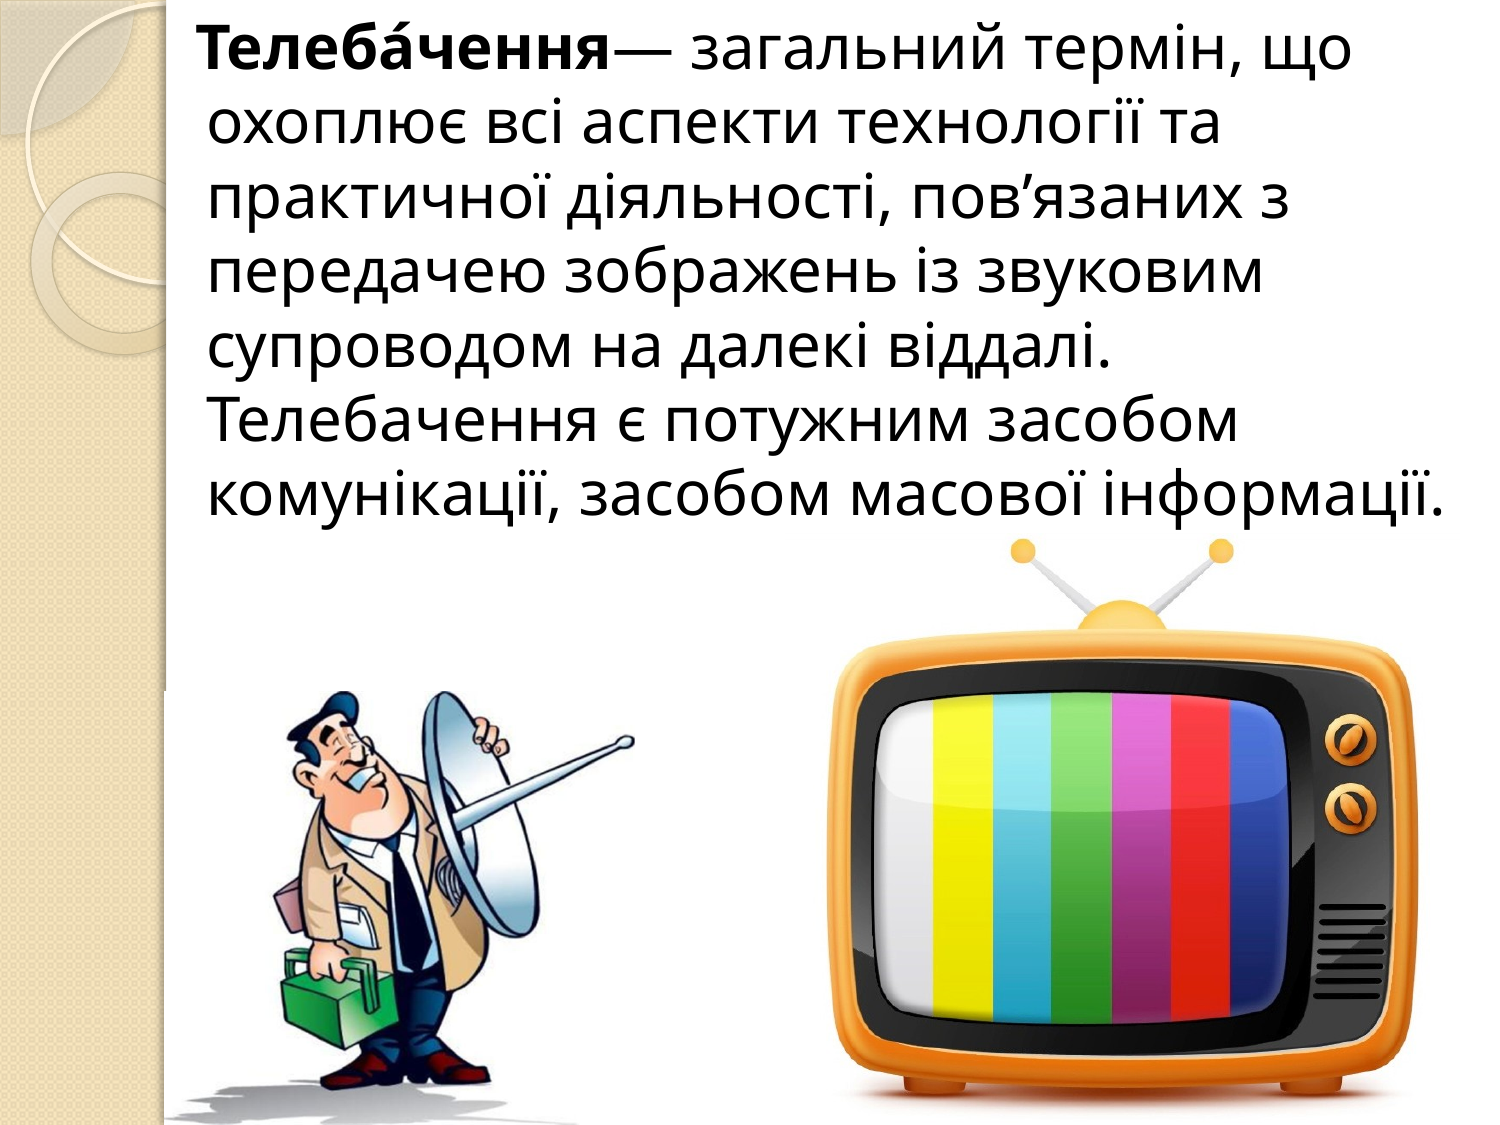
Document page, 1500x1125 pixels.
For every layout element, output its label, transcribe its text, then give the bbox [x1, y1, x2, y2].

list Телеба́чення— загальний термін, що охоплює всі аспекти технології та практичної діяльності, пов’язаних з передачею зображень із звуковим супроводом на далекі віддалі. Телебачення є потужним засобом комунікації, засобом масової інформації. [135, 0, 1466, 598]
picture [784, 533, 1460, 1125]
picture [163, 691, 635, 1125]
